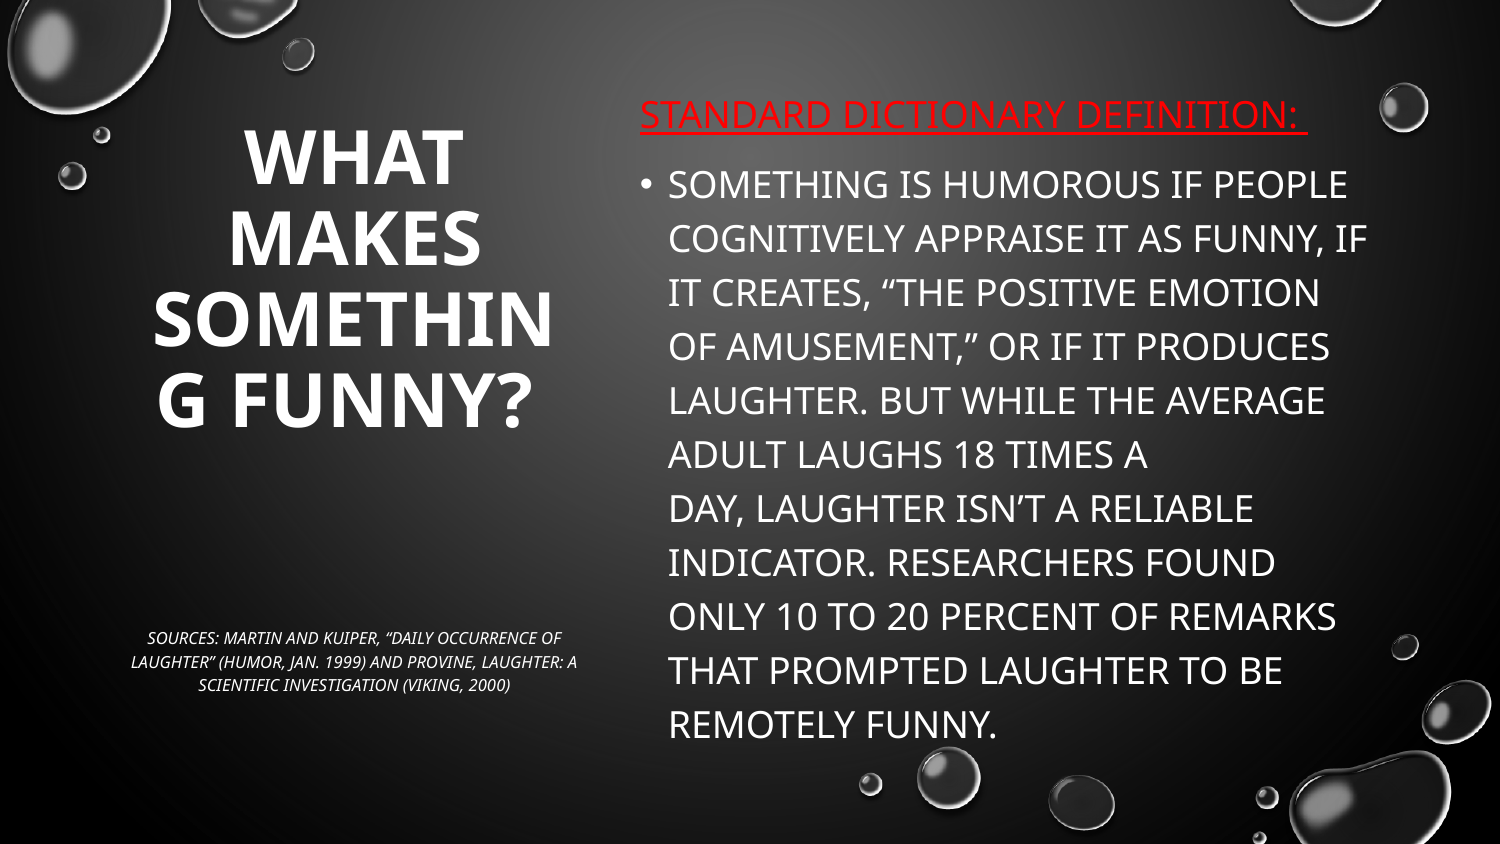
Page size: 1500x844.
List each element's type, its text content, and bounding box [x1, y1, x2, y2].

title What makes something funny? [112, 75, 597, 452]
list Sources: Martin and Kuiper, “Daily Occurrence of Laughter” (Humor, Jan. 1999) and Provine, Laughter: A Scientific Investigation (Viking, 2000) [112, 616, 597, 713]
list Standard dictionary definition: something is humorous if people cognitively appraise it as funny, if it creates, “the positive emotion of amusement,” or if it produces laughter. But while the average adult laughs 18 times a day, laughter isn’t a reliable indicator. Researchers found only 10 to 20 percent of remarks that prompted laughter to be remotely funny. [624, 75, 1388, 713]
picture [0, 0, 1500, 844]
